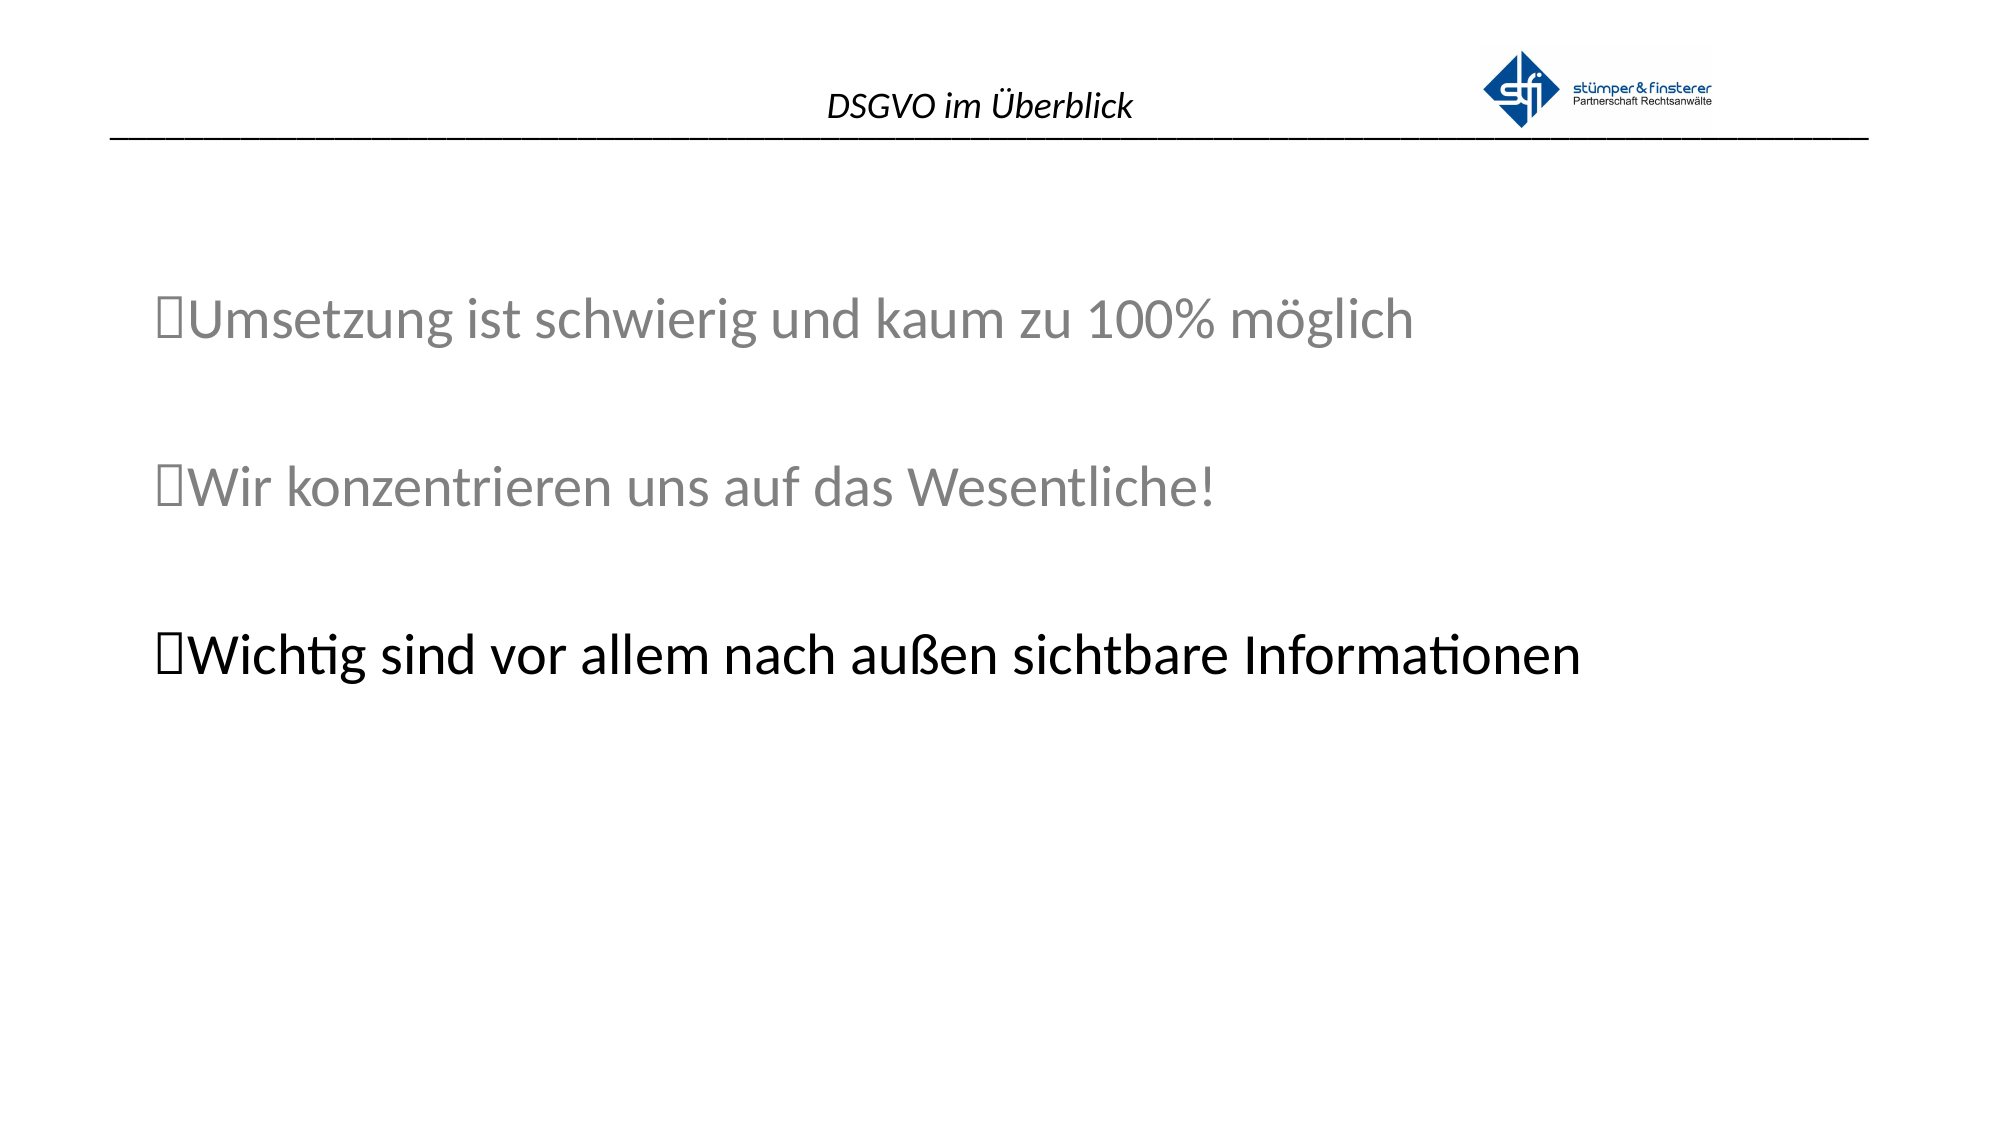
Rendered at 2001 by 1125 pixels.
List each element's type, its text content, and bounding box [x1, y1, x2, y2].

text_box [94, 46, 1906, 151]
list Umsetzung ist schwierig und kaum zu 100% möglich Wir konzentrieren uns auf das Wesentliche! Wichtig sind vor allem nach außen sichtbare Informationen [137, 190, 1863, 1014]
